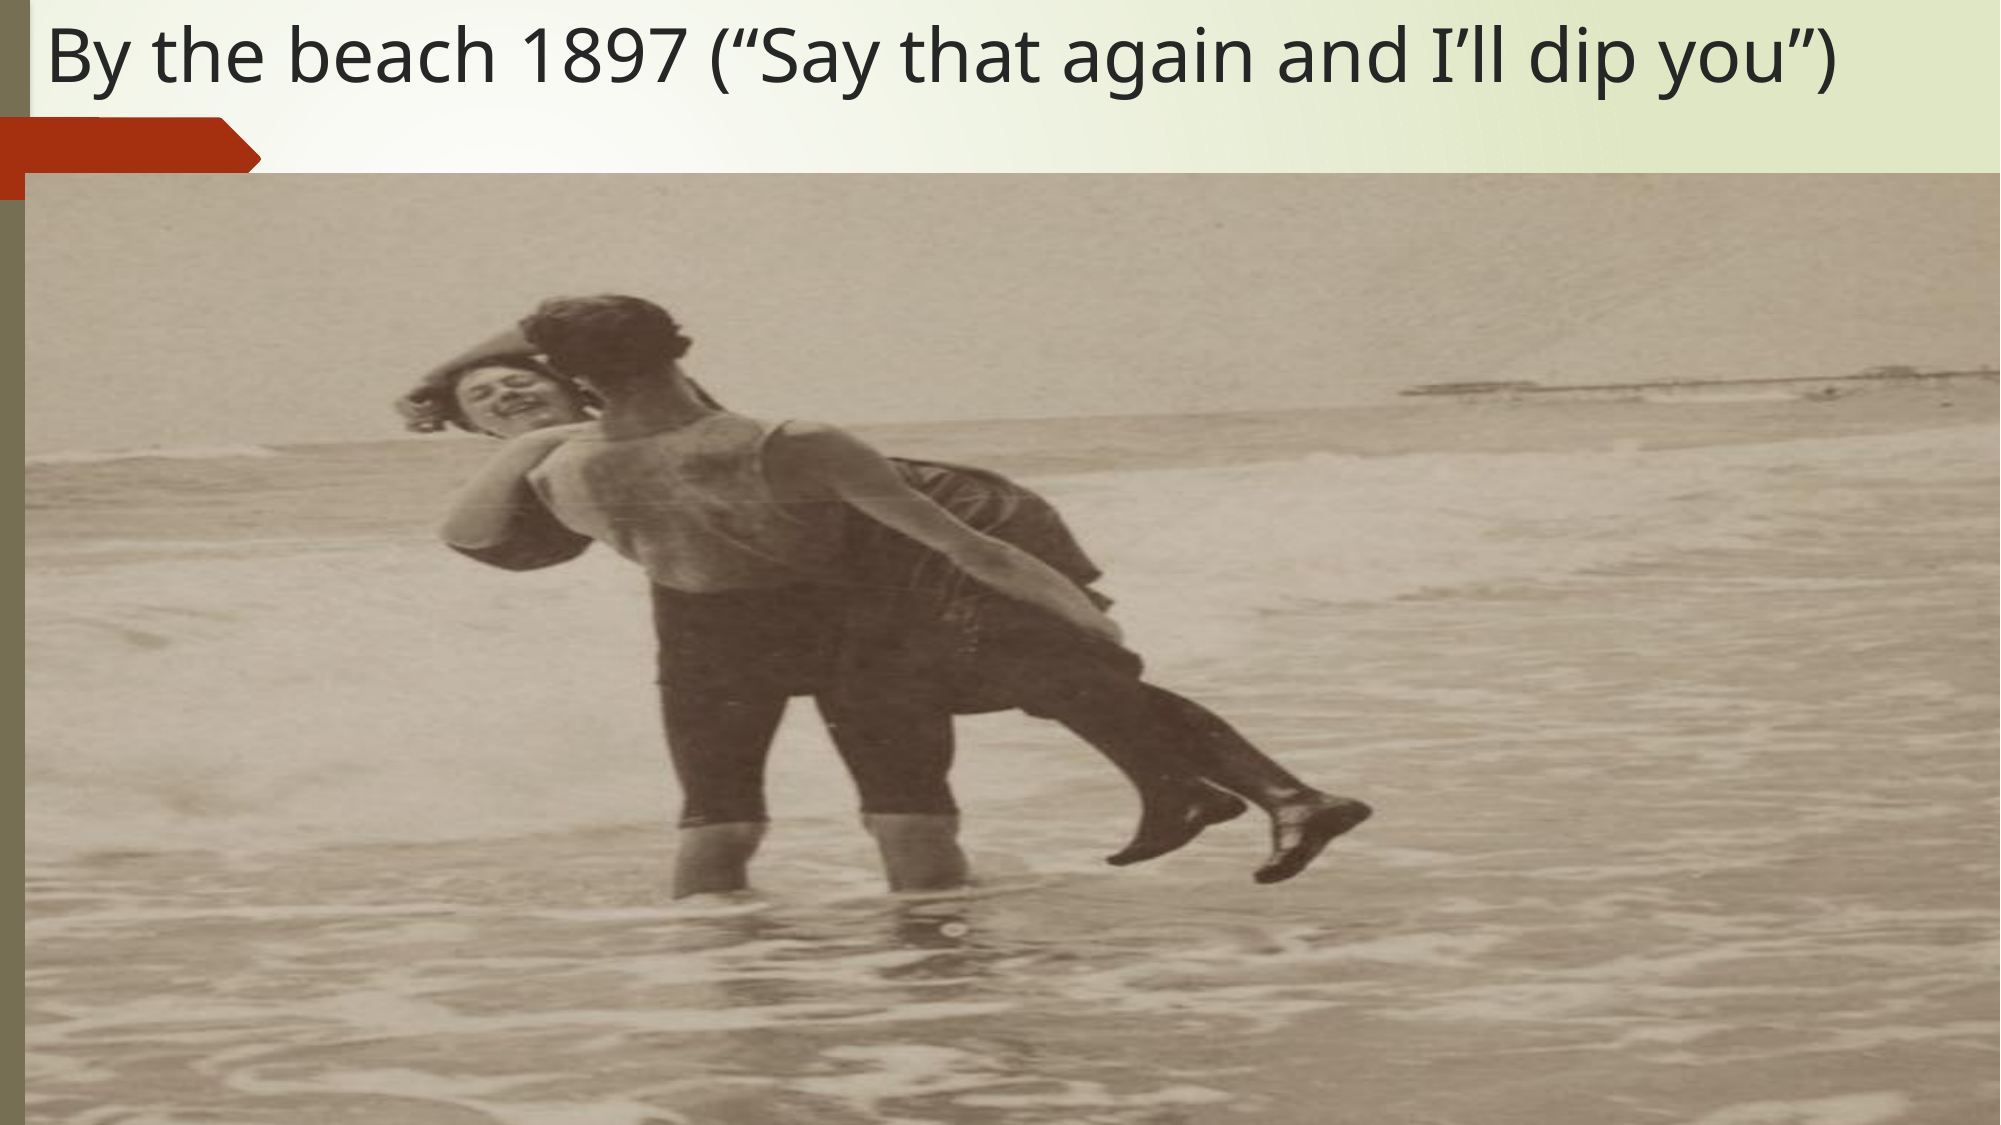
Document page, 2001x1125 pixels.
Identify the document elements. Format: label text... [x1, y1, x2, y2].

picture [25, 173, 2000, 1125]
title By the beach 1897 (“Say that again and I’ll dip you”) [30, 0, 2000, 172]
